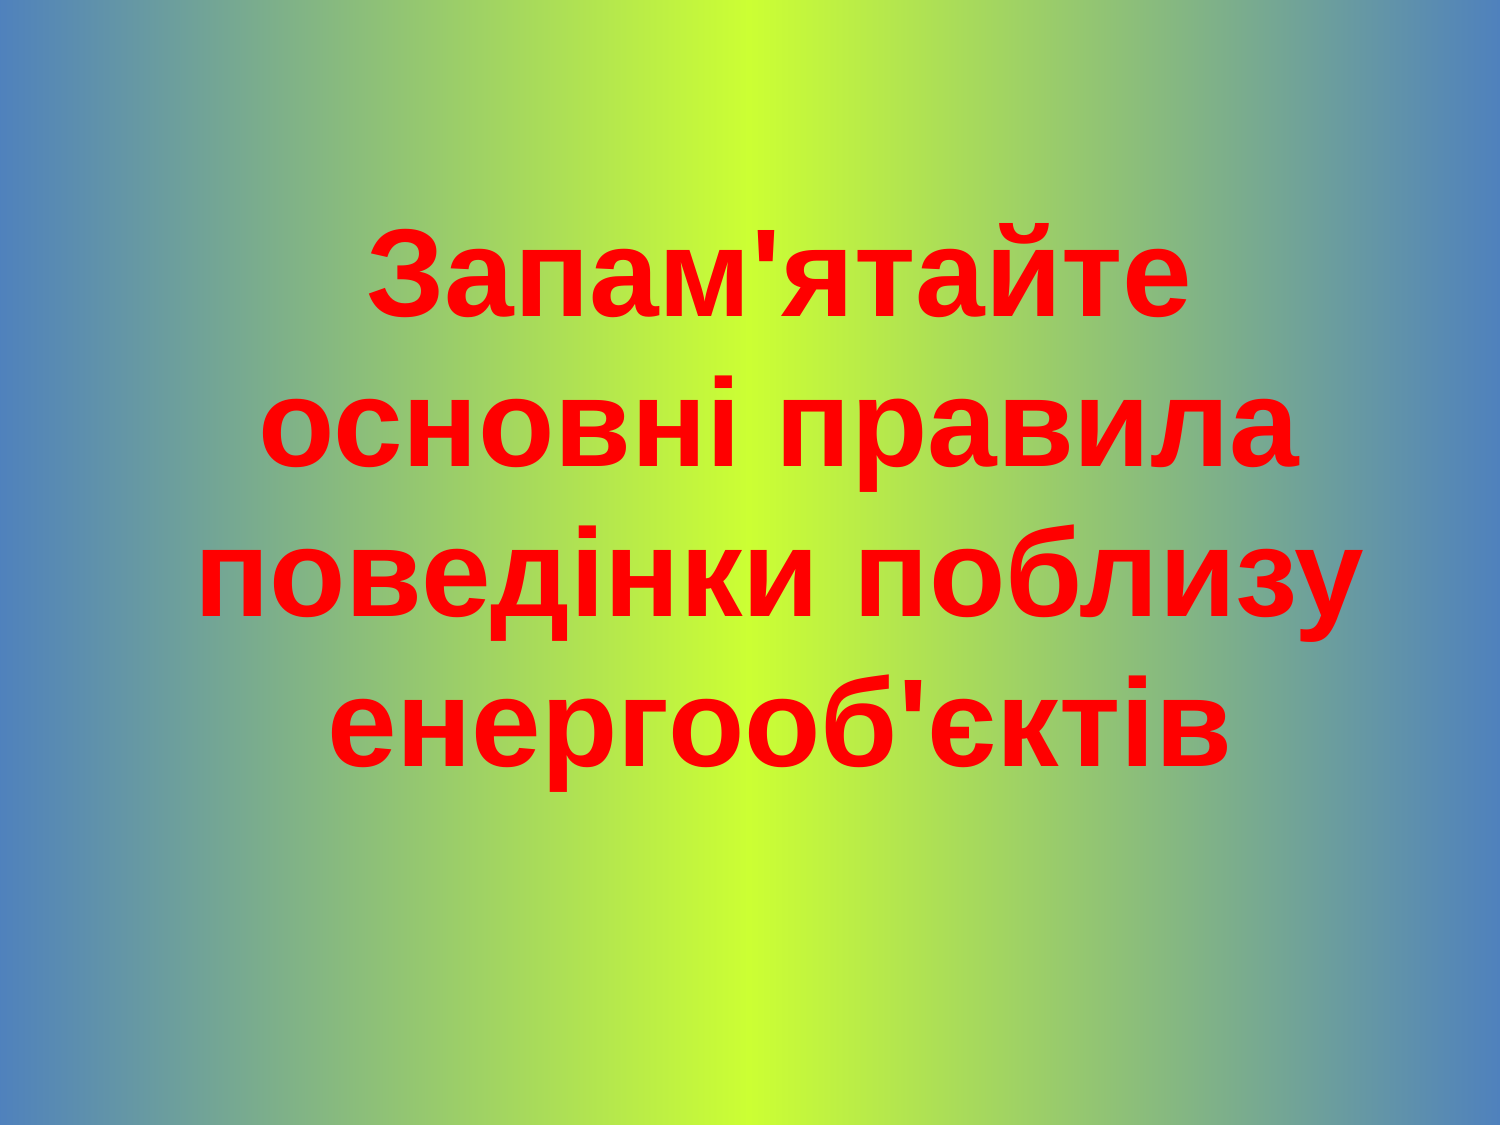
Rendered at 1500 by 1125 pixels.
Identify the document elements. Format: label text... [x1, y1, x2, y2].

text_box Запам'ятайте основні правила поведінки поблизу енергооб'єктів [112, 184, 1447, 800]
